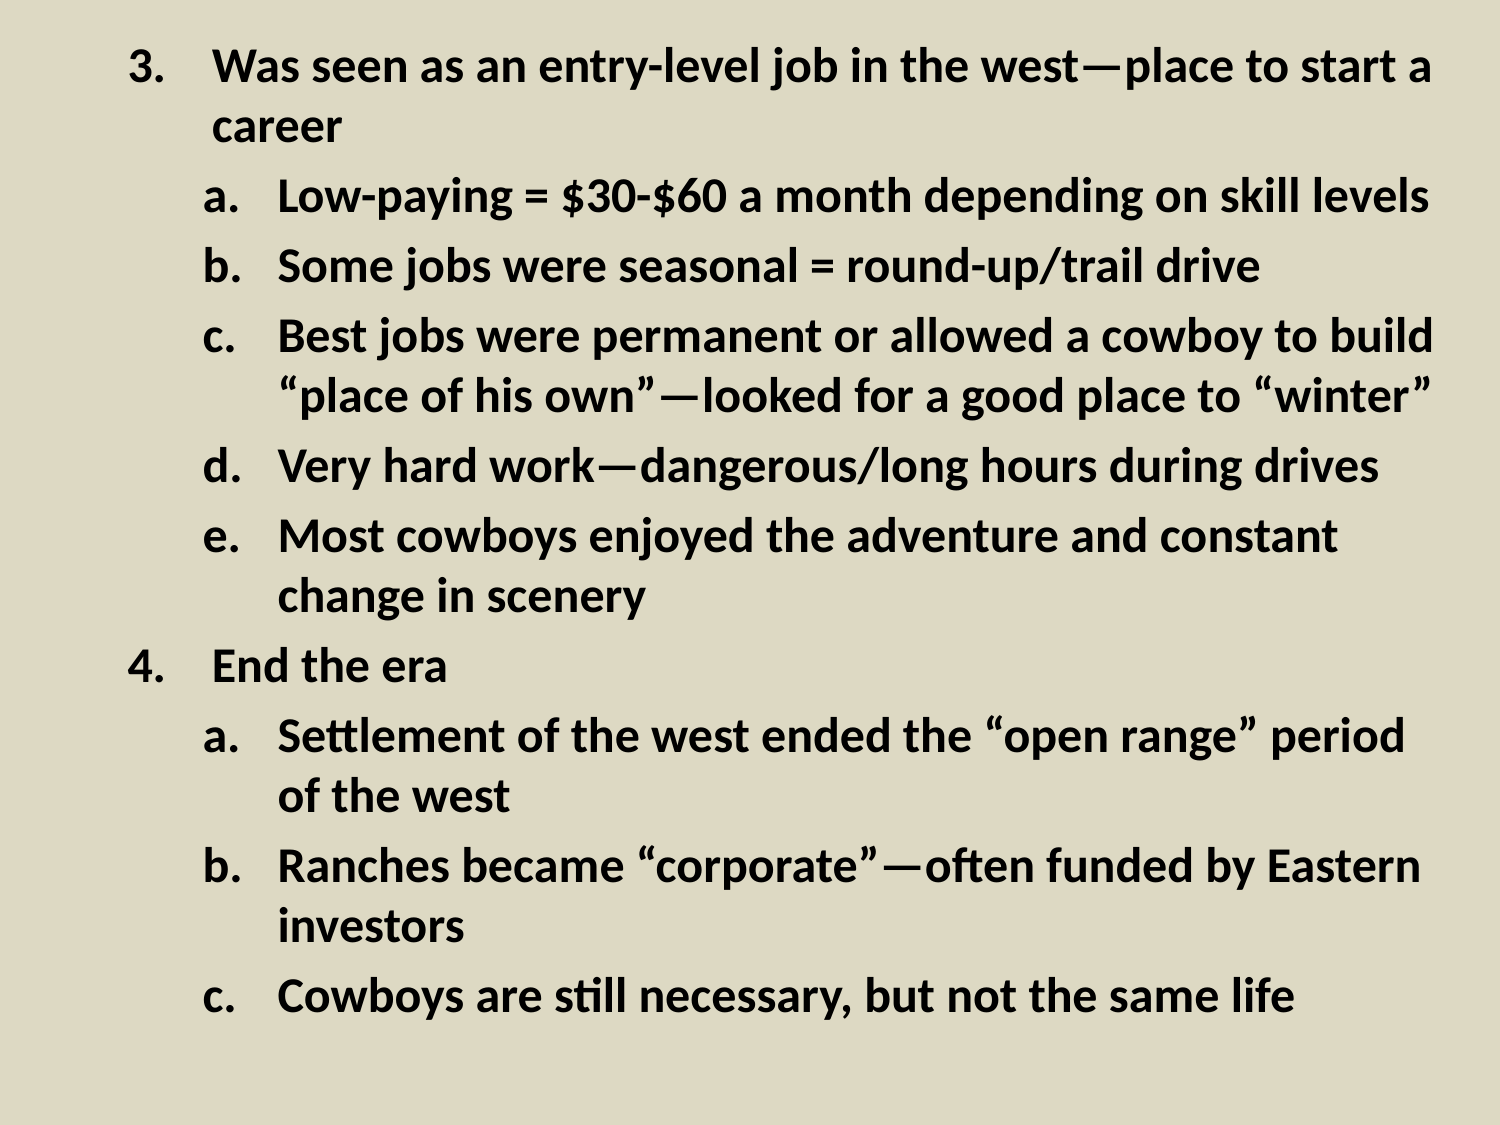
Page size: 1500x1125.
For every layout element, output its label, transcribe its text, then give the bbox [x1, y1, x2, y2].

list Was seen as an entry-level job in the west—place to start a career Low-paying = $30-$60 a month depending on skill levels Some jobs were seasonal = round-up/trail drive Best jobs were permanent or allowed a cowboy to build “place of his own”—looked for a good place to “winter” Very hard work—dangerous/long hours during drives Most cowboys enjoyed the adventure and constant change in scenery End the era Settlement of the west ended the “open range” period of the west Ranches became “corporate”—often funded by Eastern investors Cowboys are still necessary, but not the same life [37, 24, 1463, 1088]
